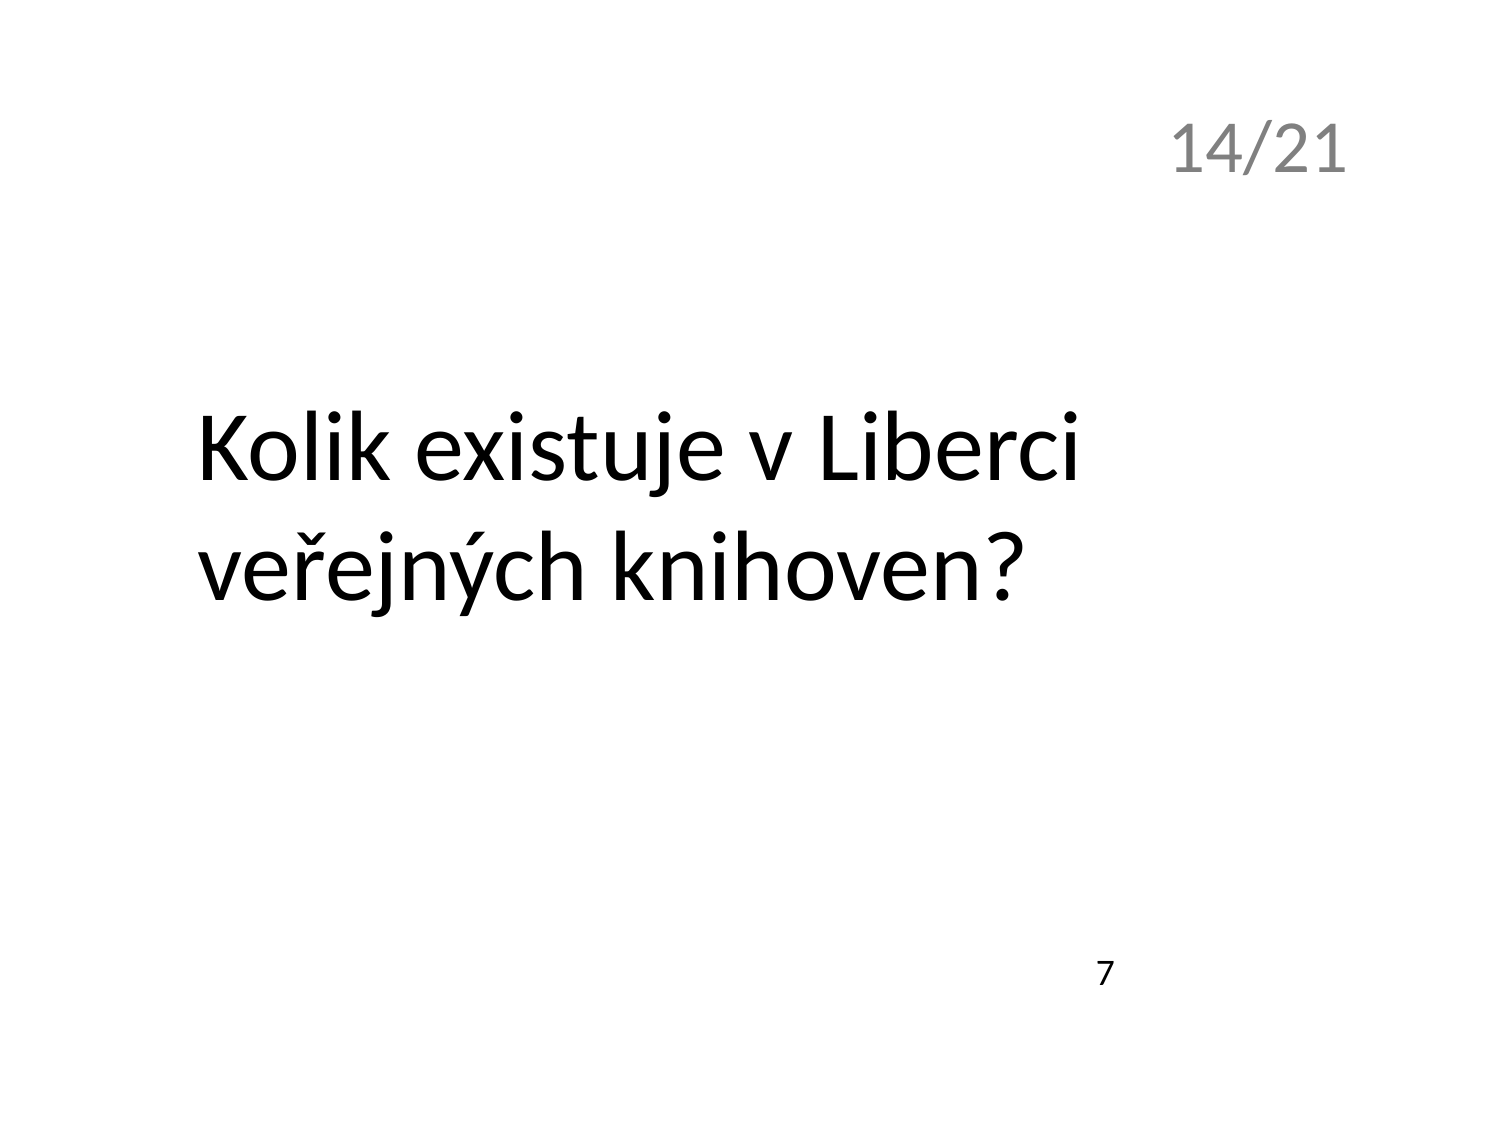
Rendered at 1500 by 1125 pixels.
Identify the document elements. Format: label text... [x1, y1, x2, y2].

text_box 7 [1081, 940, 1130, 1001]
text_box 14/21 [1152, 89, 1364, 195]
text_box Kolik existuje v Liberci veřejných knihoven? [182, 373, 1424, 749]
